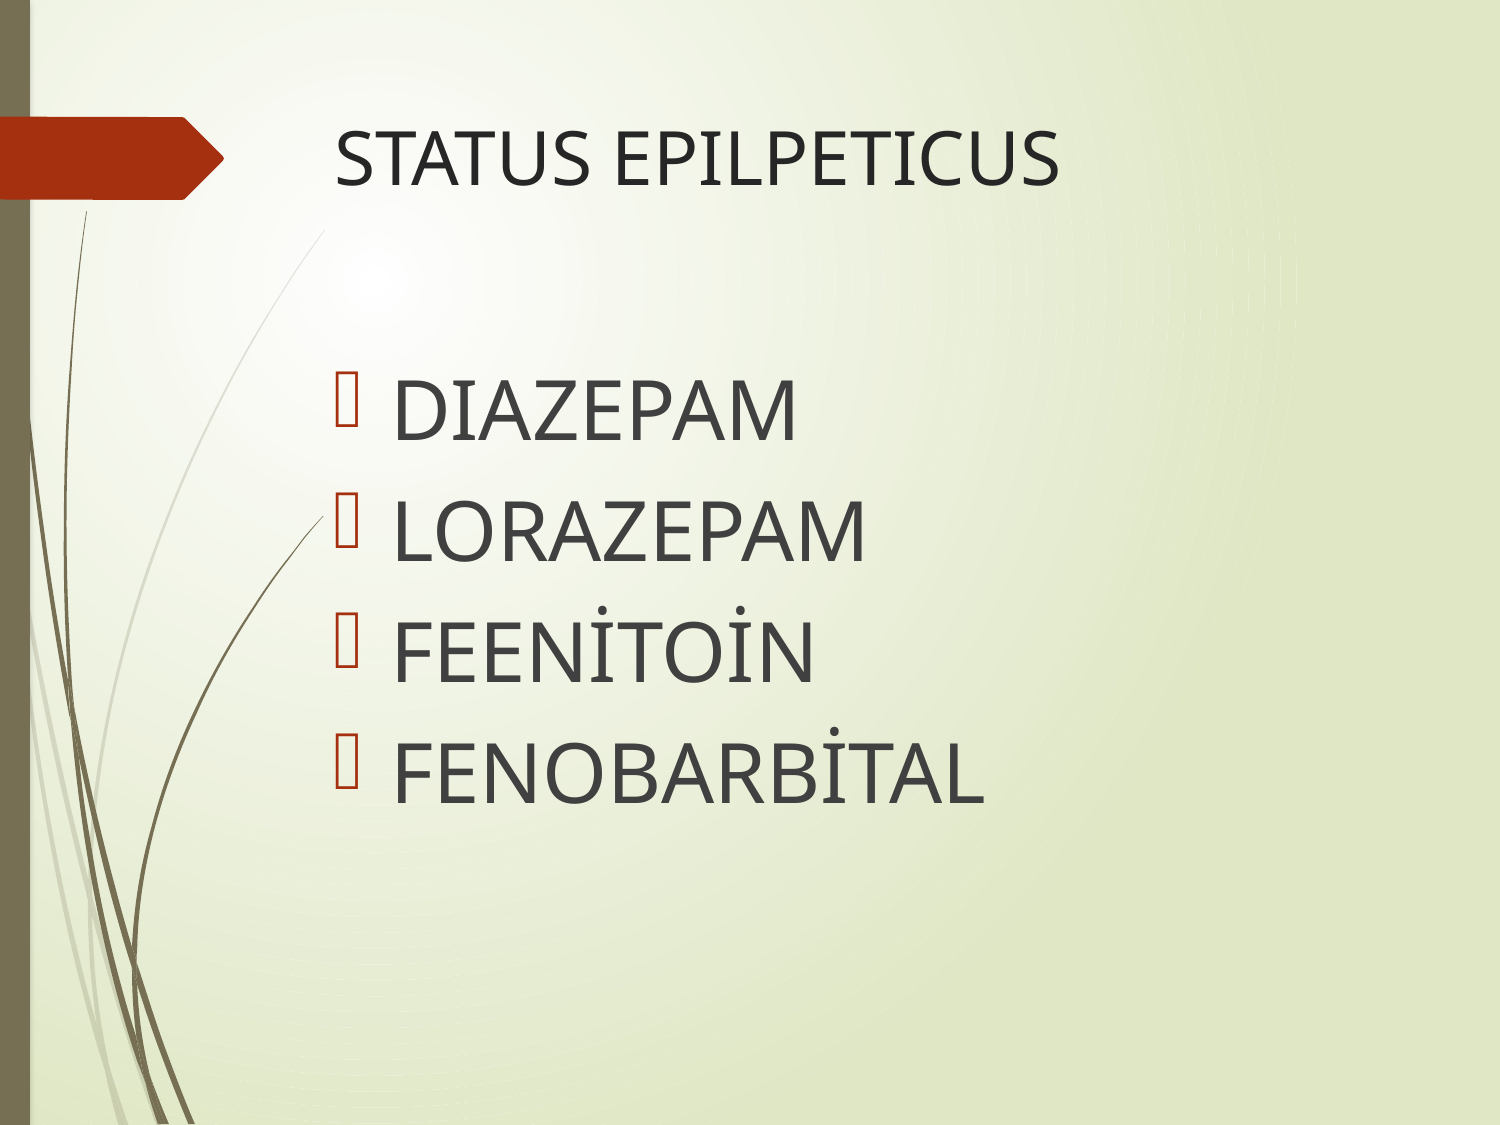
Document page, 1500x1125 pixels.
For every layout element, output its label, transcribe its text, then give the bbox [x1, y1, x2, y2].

title STATUS EPILPETICUS [319, 102, 1400, 313]
list DIAZEPAM LORAZEPAM FEENİTOİN FENOBARBİTAL [318, 350, 1400, 988]
